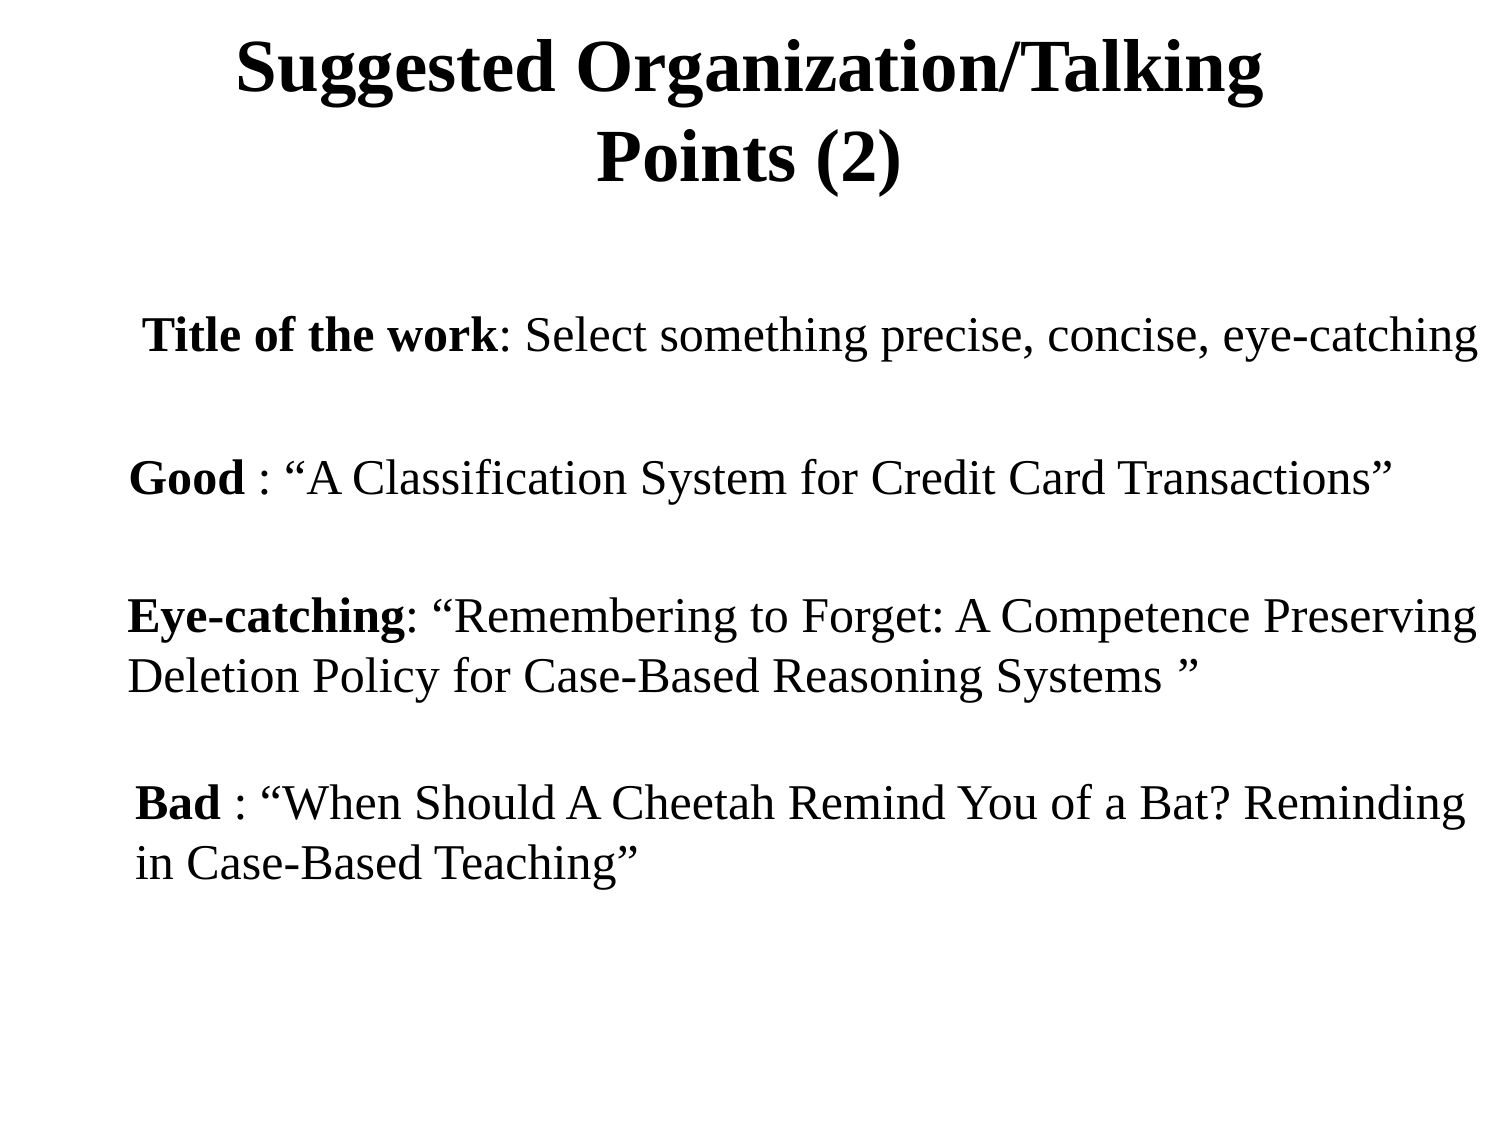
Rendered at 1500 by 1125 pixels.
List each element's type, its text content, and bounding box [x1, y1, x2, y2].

text_box Eye-catching: “Remembering to Forget: A Competence Preserving Deletion Policy for Case-Based Reasoning Systems ” [112, 574, 1500, 710]
text_box Bad : “When Should A Cheetah Remind You of a Bat? Reminding in Case-Based Teaching” [120, 762, 1488, 898]
text_box Title of the work: Select something precise, concise, eye-catching [127, 294, 1495, 369]
title Suggested Organization/Talking Points (2) [112, 12, 1388, 201]
text_box Good : “A Classification System for Credit Card Transactions” [113, 437, 1410, 513]
